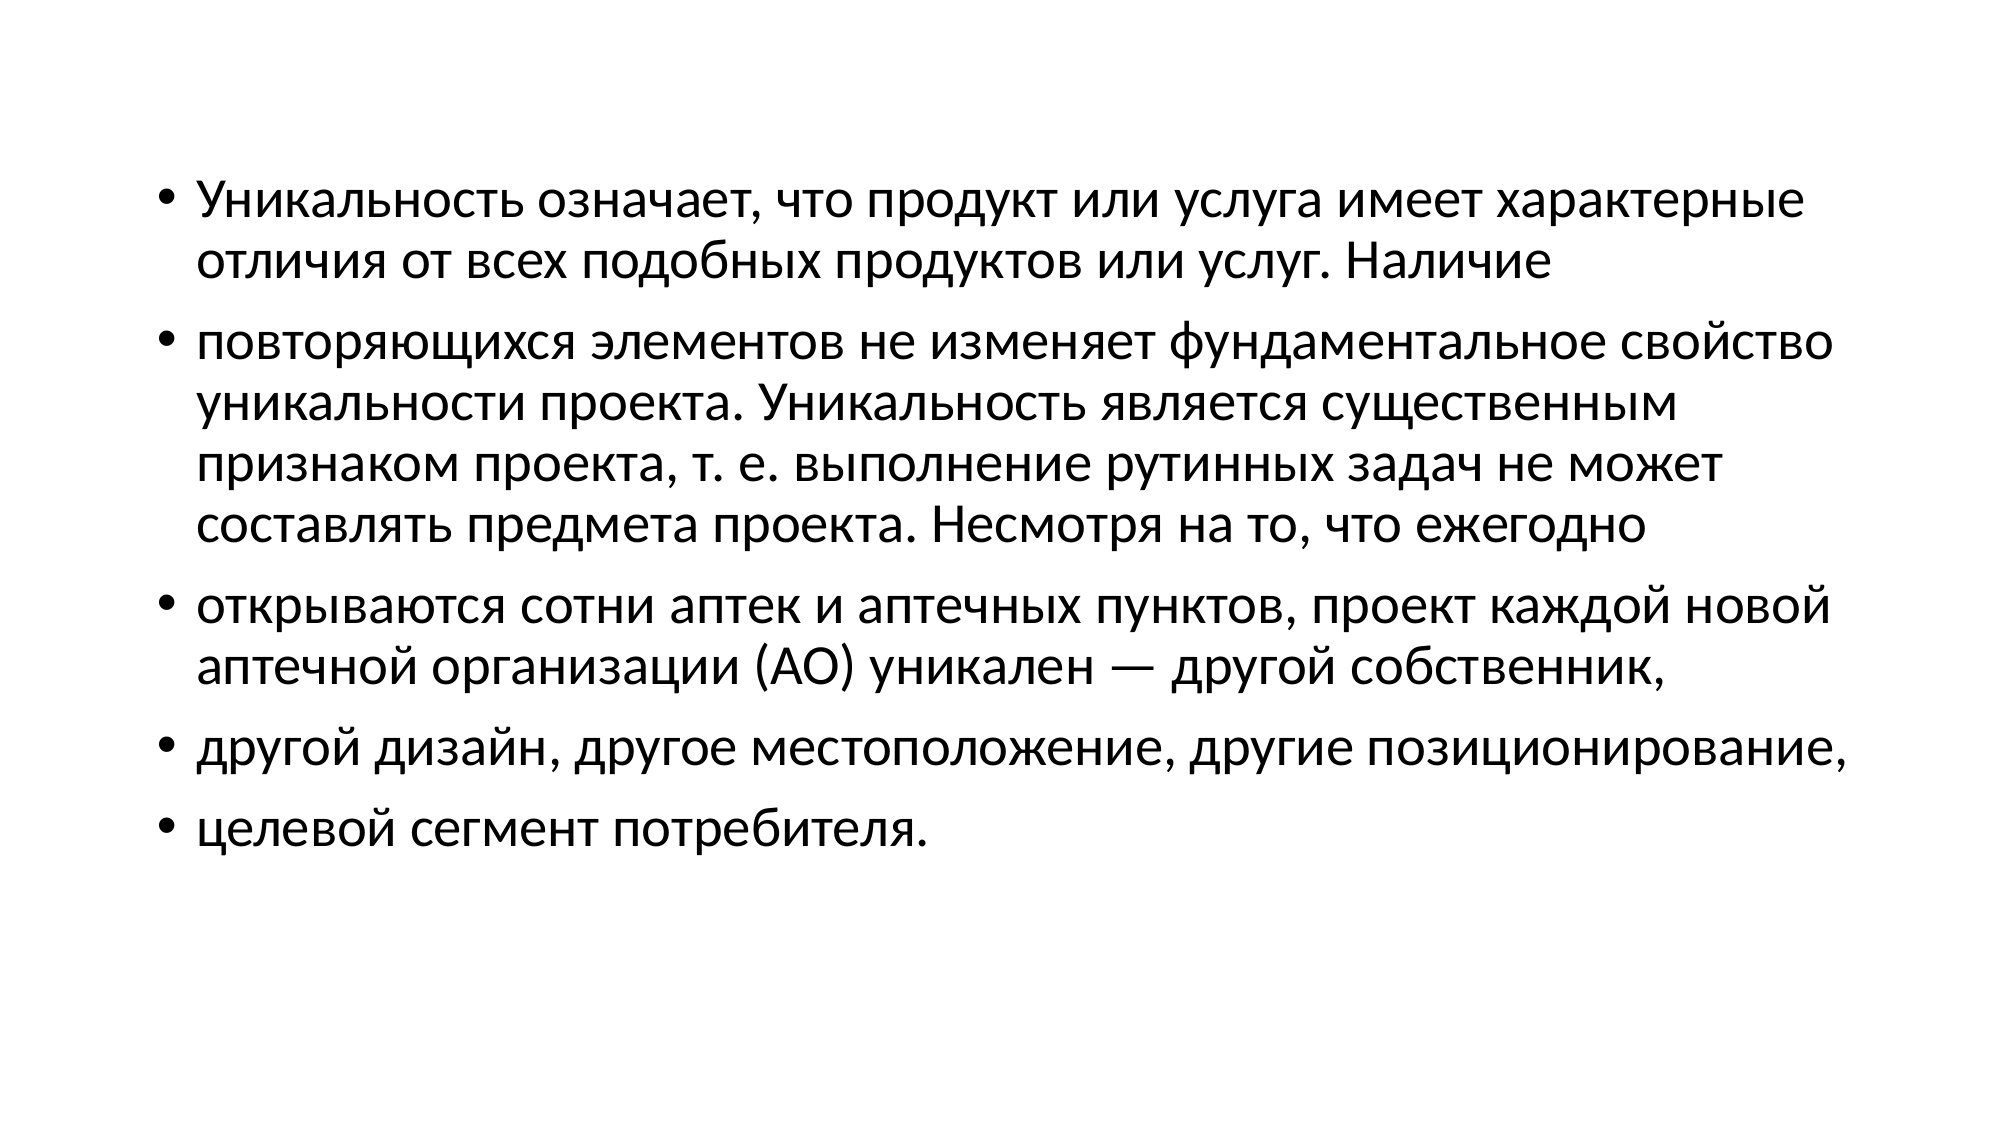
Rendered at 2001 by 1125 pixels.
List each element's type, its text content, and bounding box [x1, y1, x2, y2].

list Уникальность означает, что продукт или услуга имеет характерные отличия от всех подобных продуктов или услуг. Наличие повторяющихся элементов не изменяет фундаментальное свойство уникальности проекта. Уникальность является существенным признаком проекта, т. е. выполнение рутинных задач не может составлять предмета проекта. Несмотря на то, что ежегодно открываются сотни аптек и аптечных пунктов, проект каждой новой аптечной организации (АО) уникален — другой собственник, другой дизайн, другое местоположение, другие позиционирование, целевой сегмент потребителя. [141, 161, 1867, 875]
